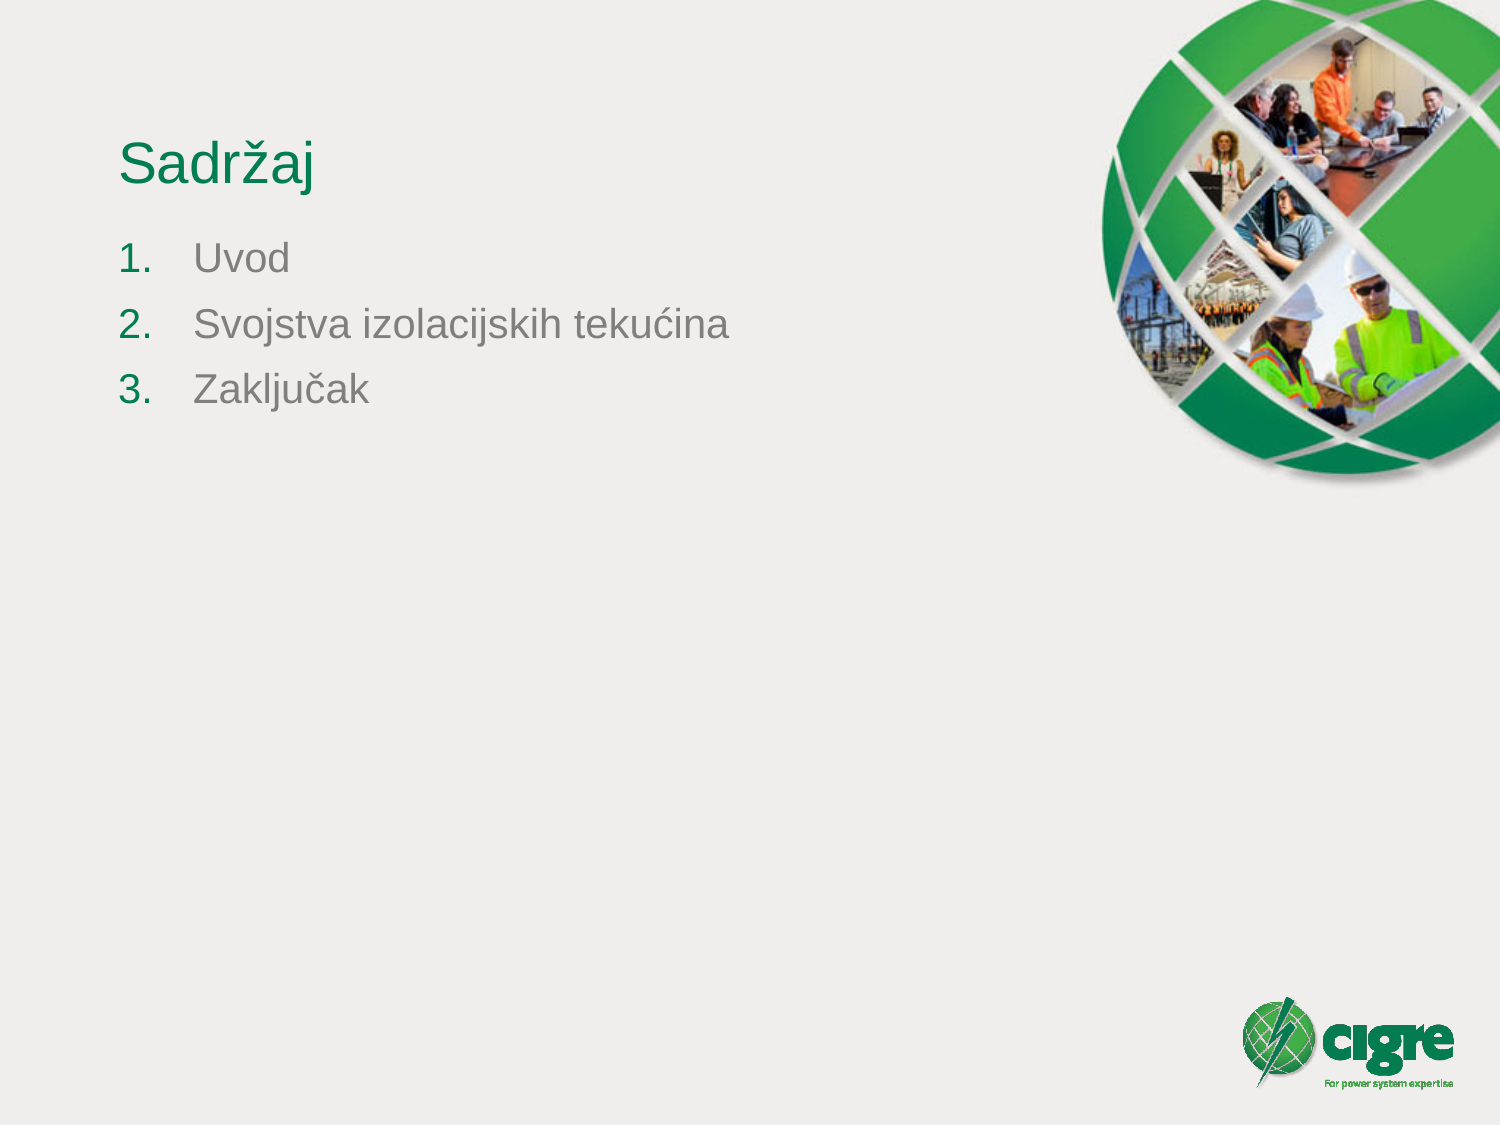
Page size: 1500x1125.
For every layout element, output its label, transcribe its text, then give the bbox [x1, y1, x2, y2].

list Uvod Svojstva izolacijskih tekućina Zaključak [103, 228, 1397, 943]
picture [0, 0, 1500, 1125]
title Sadržaj [103, 103, 1397, 226]
